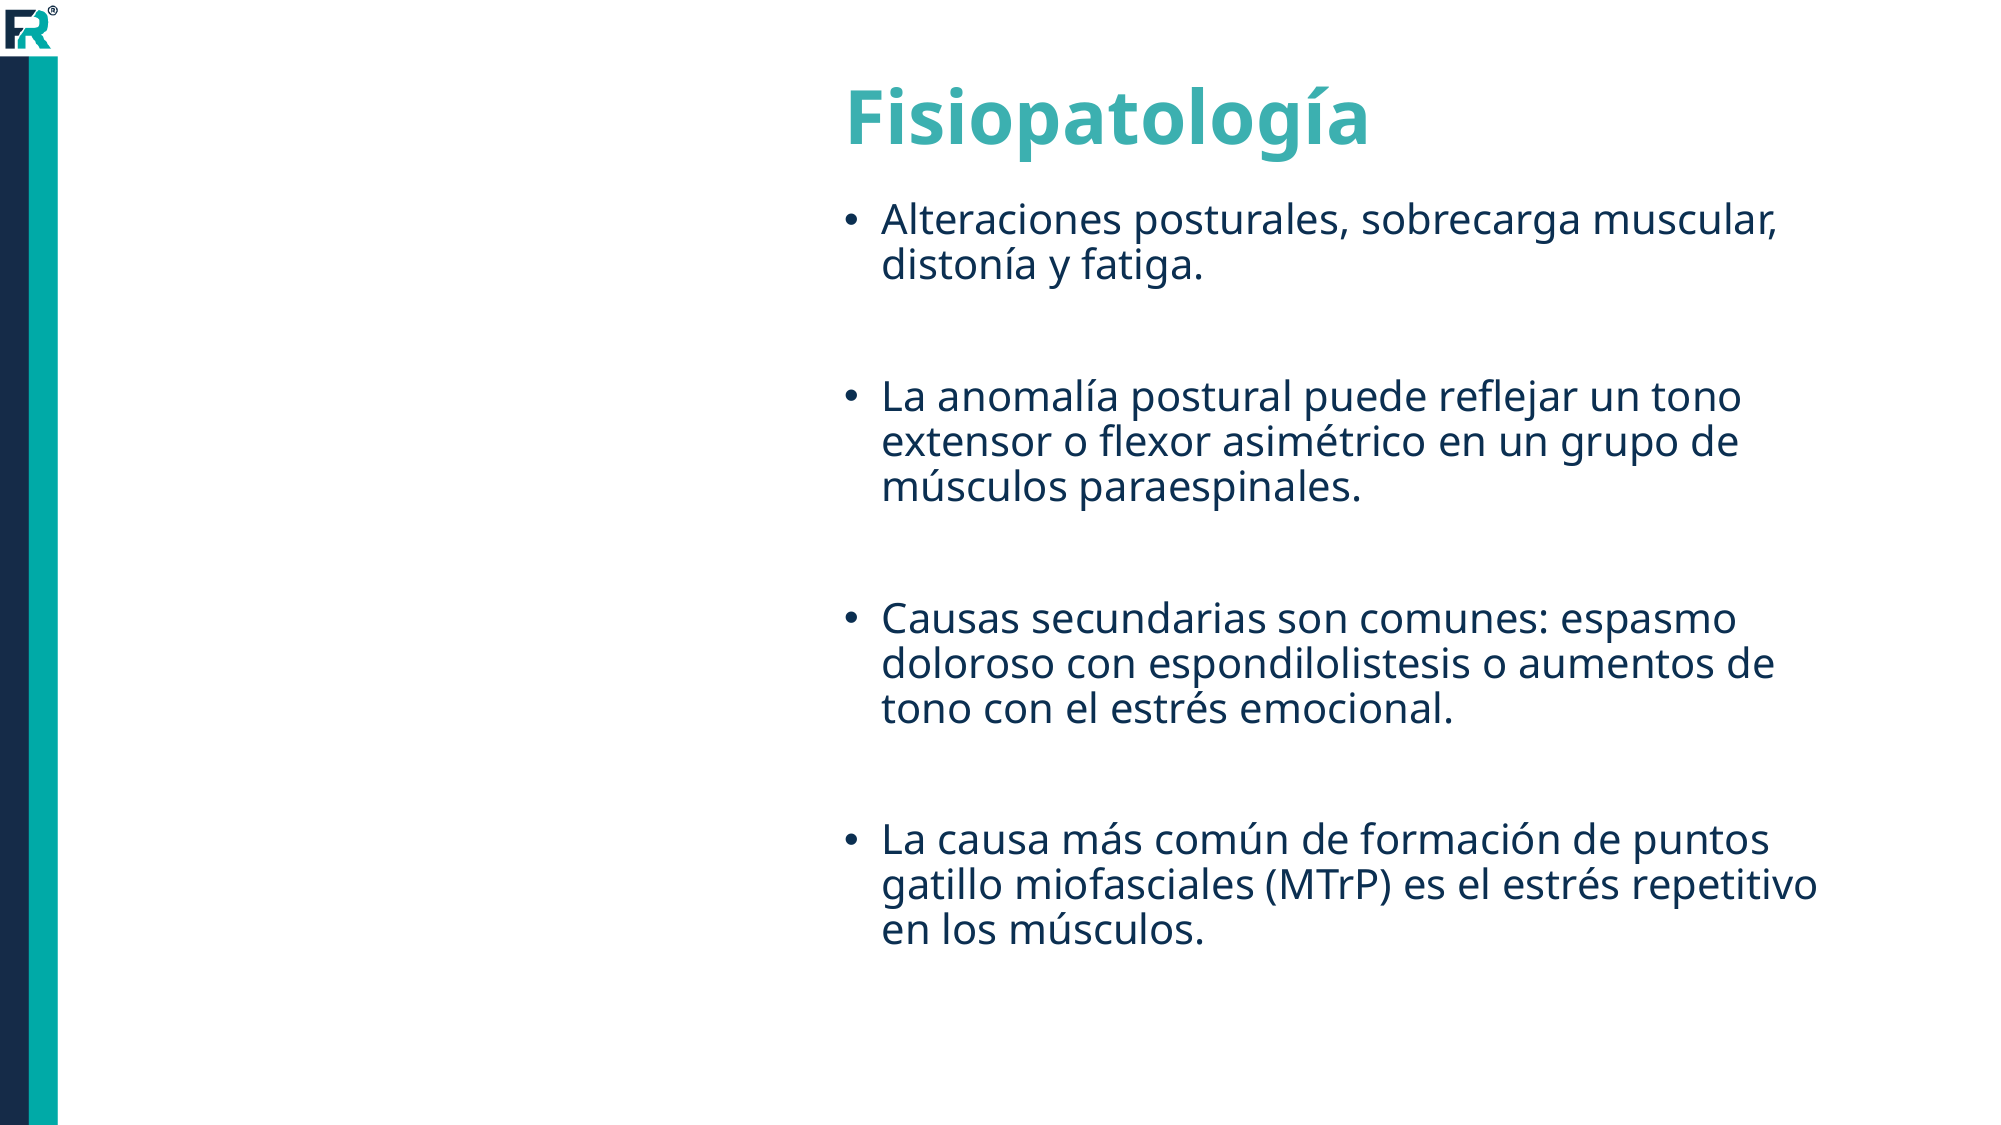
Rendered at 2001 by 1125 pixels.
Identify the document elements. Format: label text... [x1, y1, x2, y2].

title Fisiopatología [829, 22, 1650, 191]
picture [0, 0, 2001, 1125]
list Alteraciones posturales, sobrecarga muscular, distonía y fatiga. La anomalía postural puede reflejar un tono extensor o flexor asimétrico en un grupo de músculos paraespinales. Causas secundarias son comunes: espasmo doloroso con espondilolistesis o aumentos de tono con el estrés emocional. La causa más común de formación de puntos gatillo miofasciales (MTrP) es el estrés repetitivo en los músculos. [829, 191, 1867, 1015]
